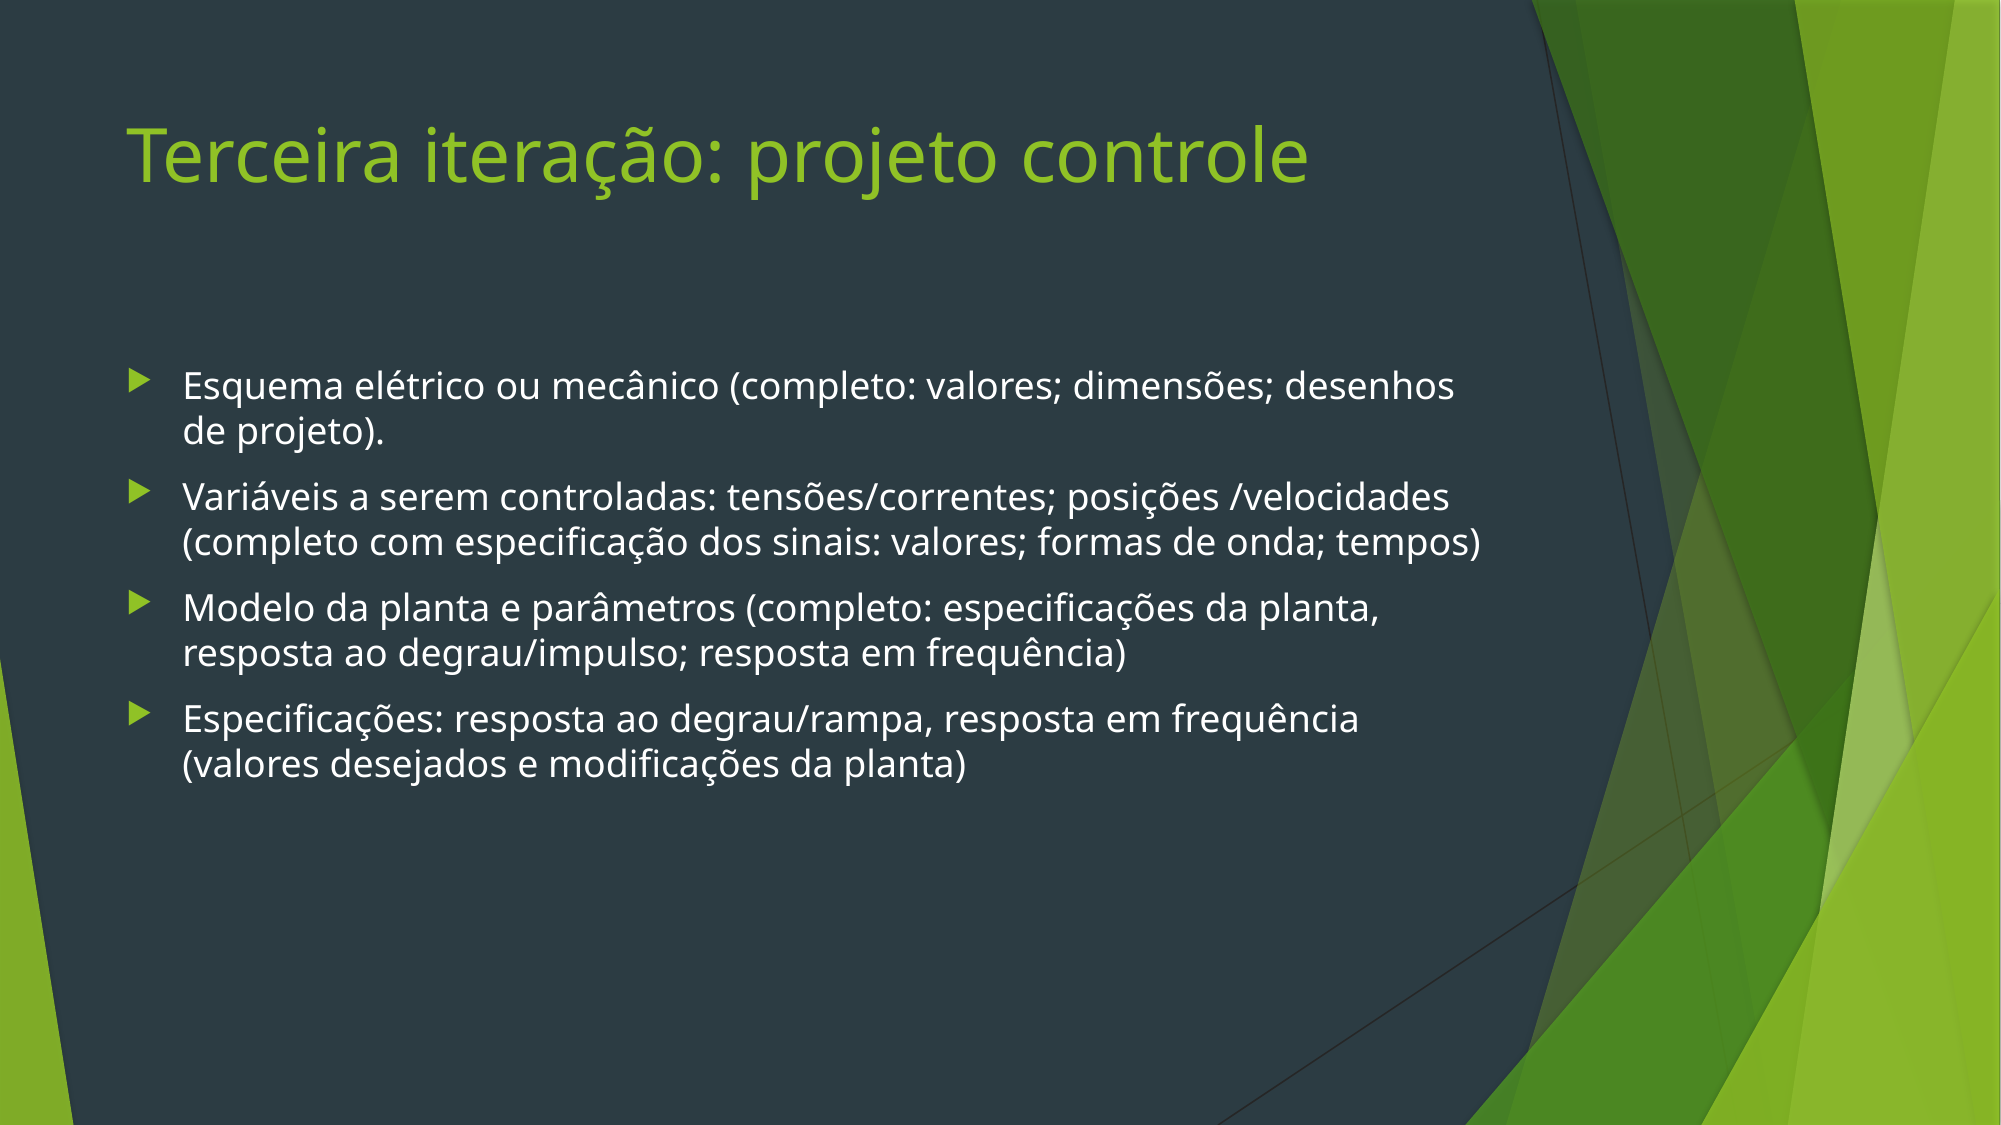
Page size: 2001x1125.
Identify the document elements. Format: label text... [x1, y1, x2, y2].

title Terceira iteração: projeto controle [111, 99, 1522, 317]
list Esquema elétrico ou mecânico (completo: valores; dimensões; desenhos de projeto). Variáveis a serem controladas: tensões/correntes; posições /velocidades (completo com especificação dos sinais: valores; formas de onda; tempos) Modelo da planta e parâmetros (completo: especificações da planta, resposta ao degrau/impulso; resposta em frequência) Especificações: resposta ao degrau/rampa, resposta em frequência (valores desejados e modificações da planta) [111, 354, 1522, 992]
